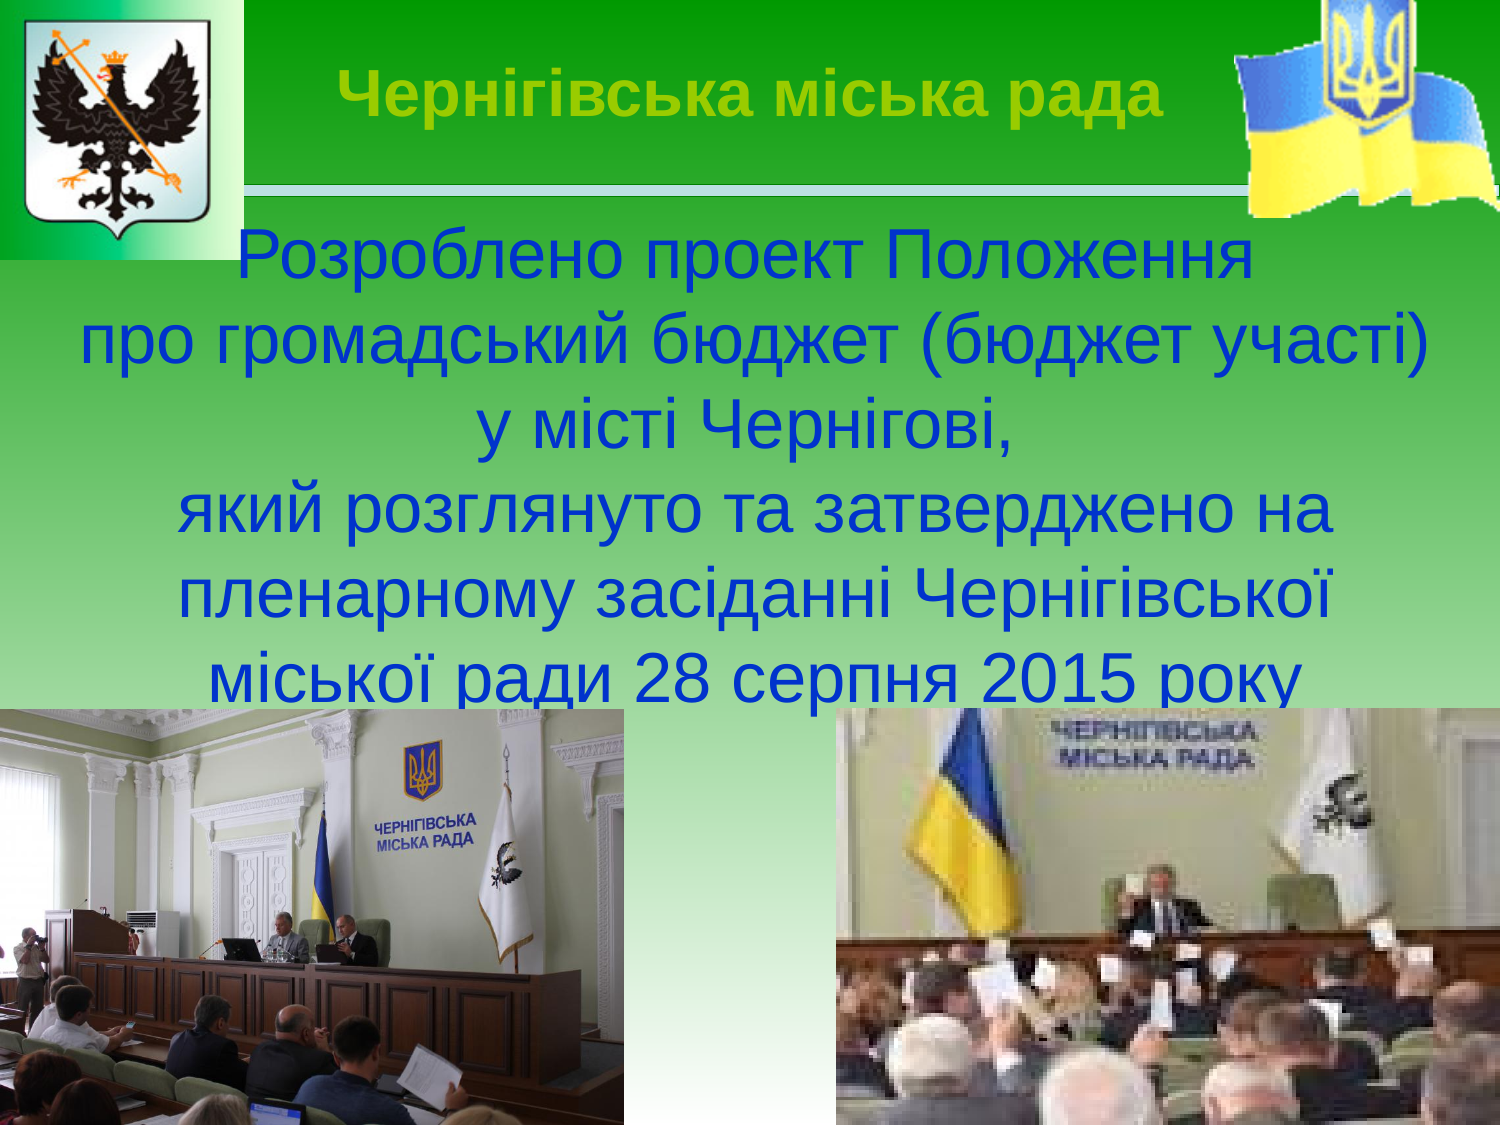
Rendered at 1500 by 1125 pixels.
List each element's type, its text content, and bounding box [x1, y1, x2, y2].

picture [836, 707, 1500, 1125]
text_box [53, 539, 1447, 1059]
text_box [41, 220, 1392, 408]
text_box Чернігівська міська рада [277, 42, 1224, 150]
picture [0, 709, 624, 1125]
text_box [0, 0, 244, 261]
text_box [248, 184, 1228, 197]
picture [1234, 0, 1500, 218]
text_box Розроблено проект Положення про громадський бюджет (бюджет участі) у місті Чернігові, який розглянуто та затверджено на пленарному засіданні Чернігівської міської ради 28 серпня 2015 року [53, 385, 1459, 539]
